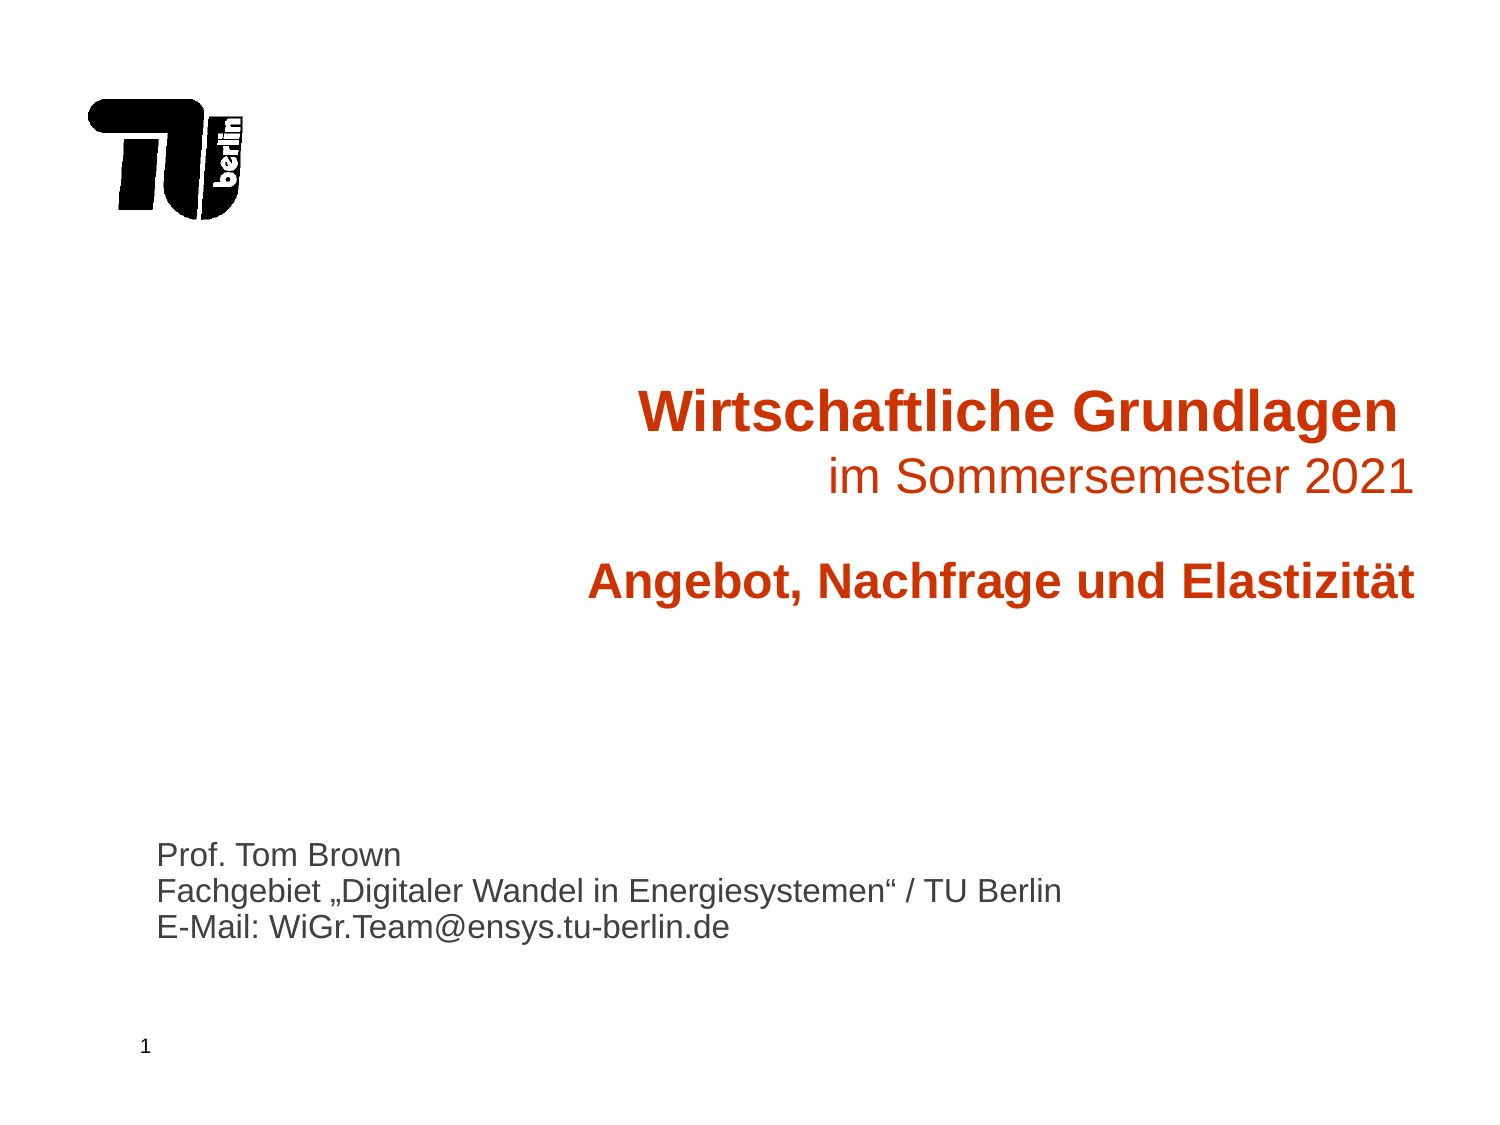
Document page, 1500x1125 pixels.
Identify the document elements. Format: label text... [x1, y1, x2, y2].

text_box Wirtschaftliche Grundlagen im Sommersemester 2021 Angebot, Nachfrage und Elastizität [315, 207, 1431, 617]
picture [88, 99, 243, 220]
text_box Prof. Tom Brown Fachgebiet „Digitaler Wandel in Energiesystemen“ / TU Berlin E-Mail: WiGr.Team@ensys.tu-berlin.de [141, 830, 1157, 953]
